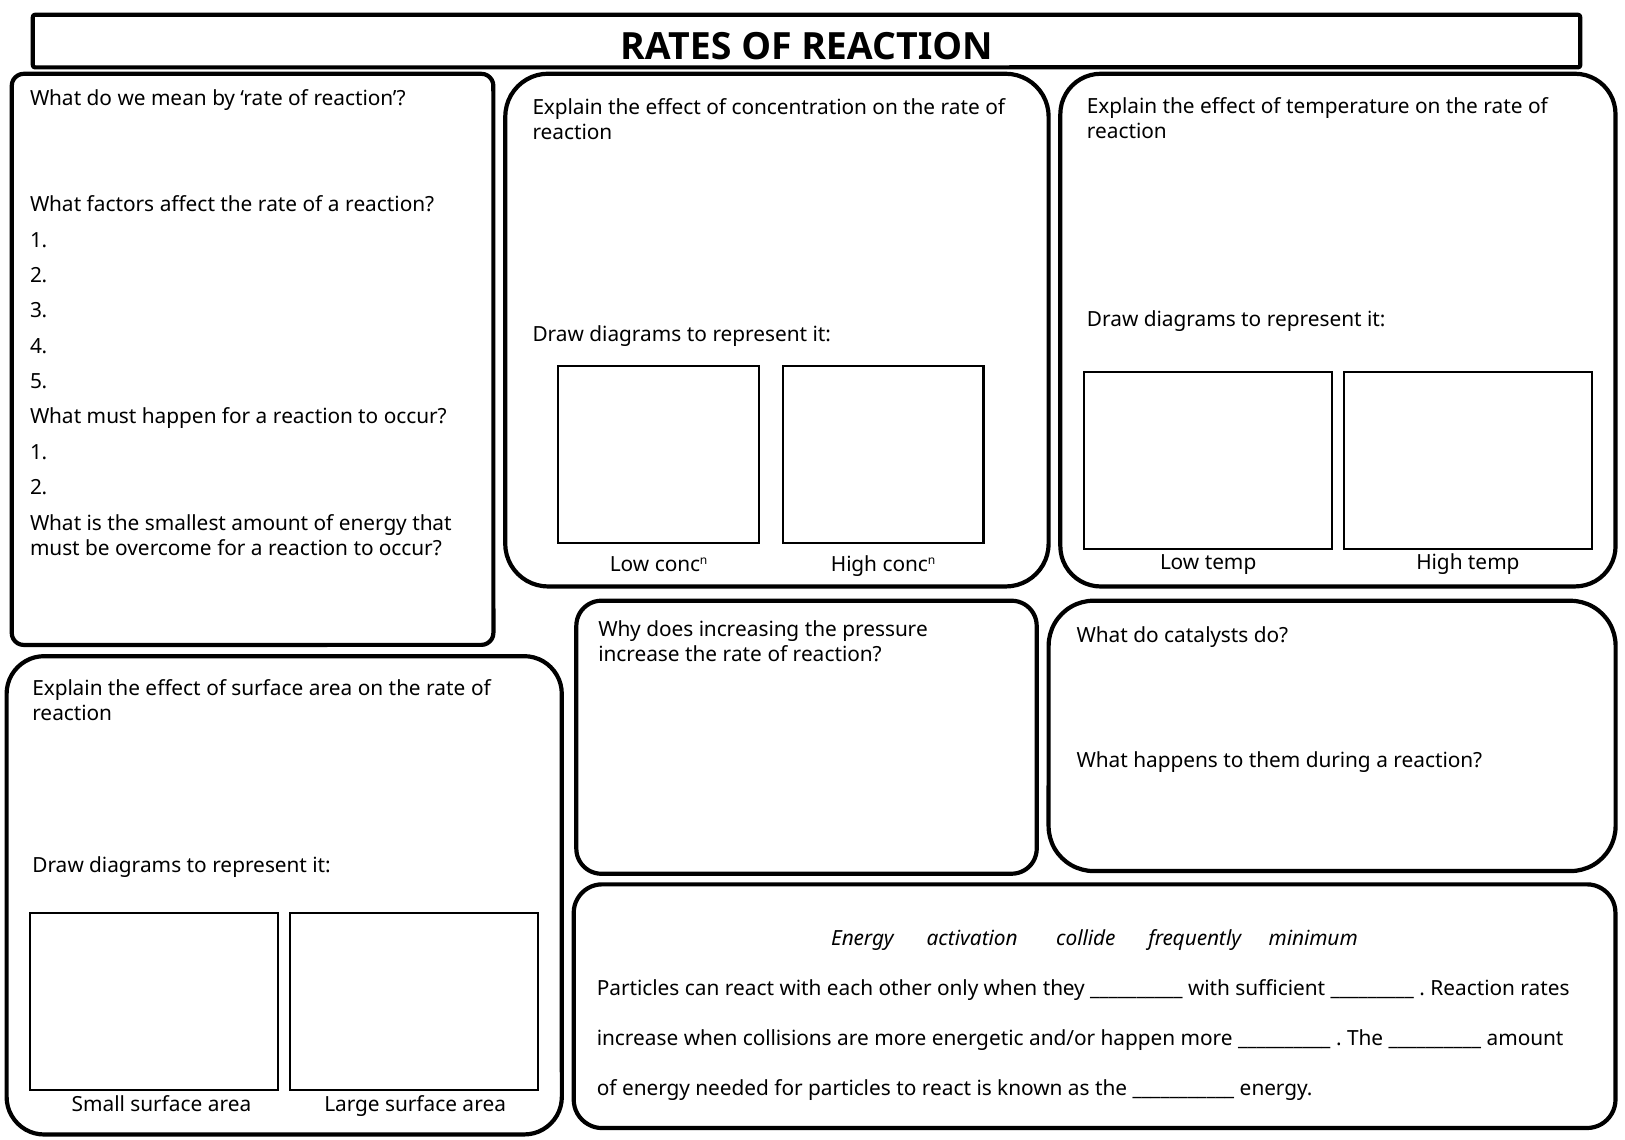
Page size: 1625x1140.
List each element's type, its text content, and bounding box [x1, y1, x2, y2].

text_box What do catalysts do? What happens to them during a reaction? [1046, 598, 1618, 874]
text_box Energy activation collide frequently minimum Particles can react with each other only when they __________ with sufficient _________ . Reaction rates increase when collisions are more energetic and/or happen more __________ . The __________ amount of energy needed for particles to react is known as the ___________ energy. [571, 882, 1618, 1131]
text_box [30, 913, 279, 1091]
text_box [1084, 371, 1332, 549]
text_box Large surface area [292, 1083, 538, 1123]
text_box High concn [782, 542, 984, 583]
text_box Low concn [558, 542, 759, 583]
text_box Explain the effect of surface area on the rate of reaction Draw diagrams to represent it: [4, 654, 564, 1137]
text_box [782, 365, 984, 542]
text_box Why does increasing the pressure increase the rate of reaction? [574, 598, 1039, 876]
text_box Small surface area [32, 1083, 291, 1123]
text_box [290, 913, 538, 1091]
text_box Low temp [1107, 541, 1309, 582]
text_box Explain the effect of temperature on the rate of reaction Draw diagrams to represent it: [1058, 71, 1618, 589]
text_box [1343, 371, 1592, 549]
text_box High temp [1367, 541, 1569, 582]
text_box [558, 365, 760, 543]
text_box What do we mean by ‘rate of reaction’? What factors affect the rate of a reaction? 1. 2. 3. 4. 5. What must happen for a reaction to occur? 1. 2. What is the smallest amount of energy that must be overcome for a reaction to occur? [9, 71, 496, 648]
text_box RATES OF REACTION [32, 14, 1581, 75]
text_box Explain the effect of concentration on the rate of reaction Draw diagrams to represent it: [503, 71, 1051, 589]
